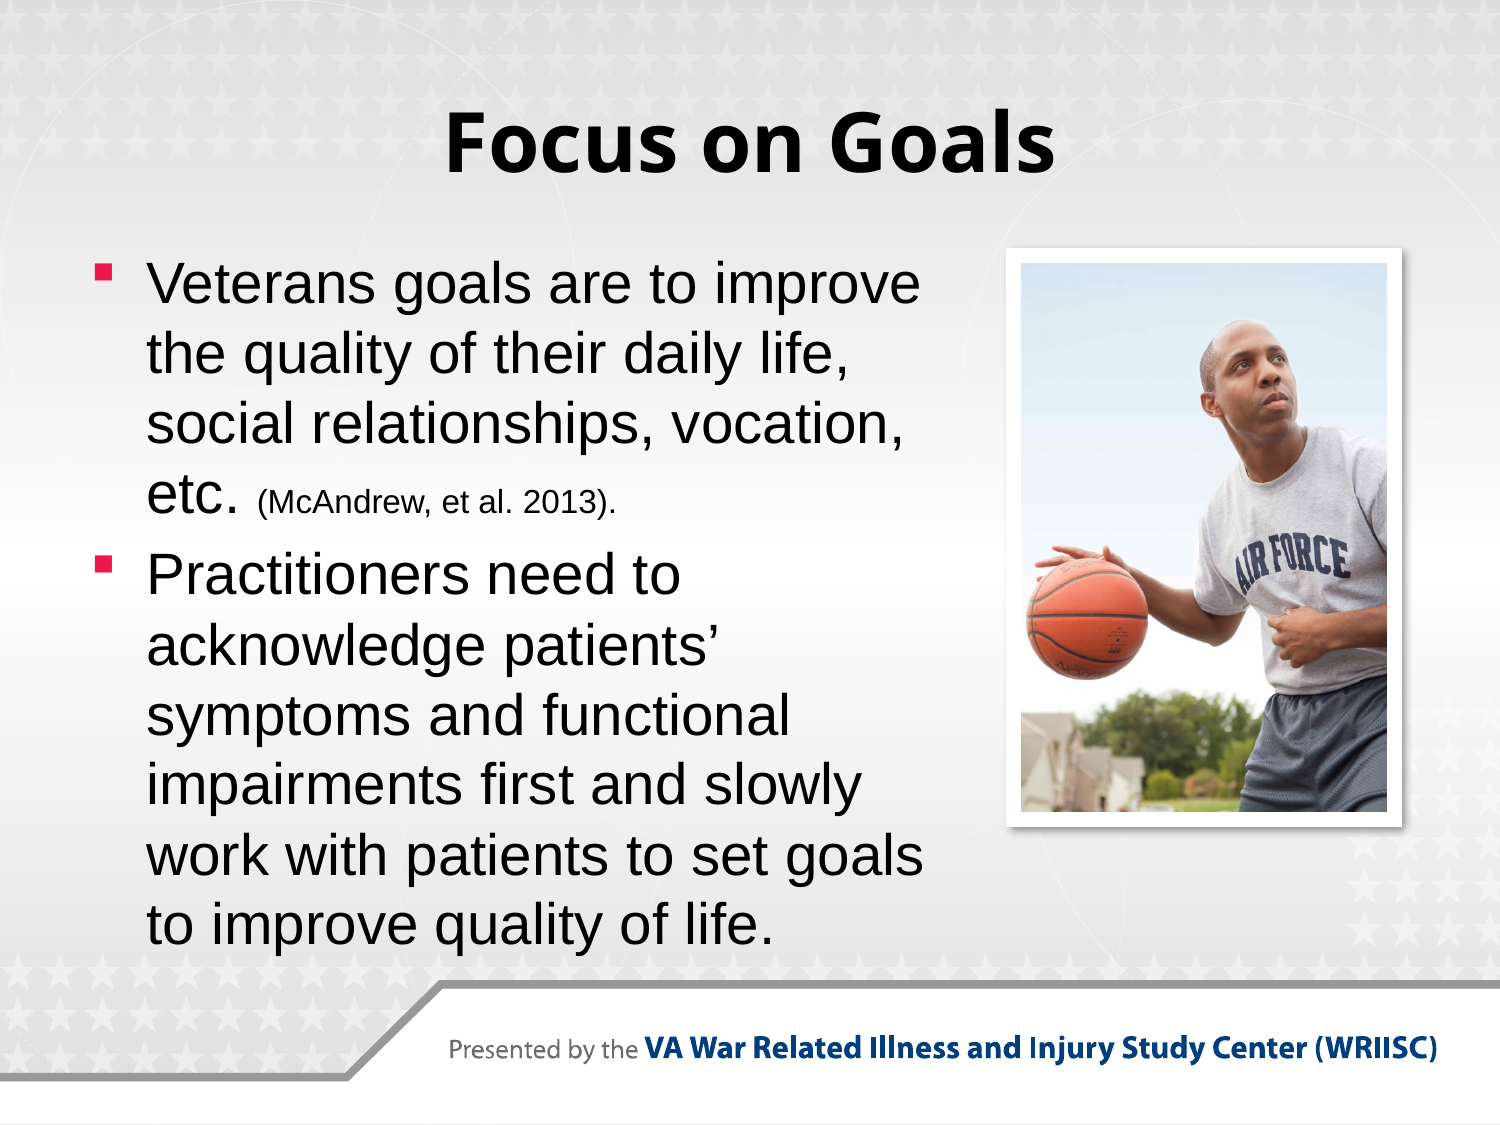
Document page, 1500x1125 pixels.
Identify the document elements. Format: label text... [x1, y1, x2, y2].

list Veterans goals are to improve the quality of their daily life, social relationships, vocation, etc. (McAndrew, et al. 2013). Practitioners need to acknowledge patients’ symptoms and functional impairments first and slowly work with patients to set goals to improve quality of life. [74, 237, 988, 981]
picture [1020, 262, 1388, 813]
title Focus on Goals [74, 44, 1426, 233]
